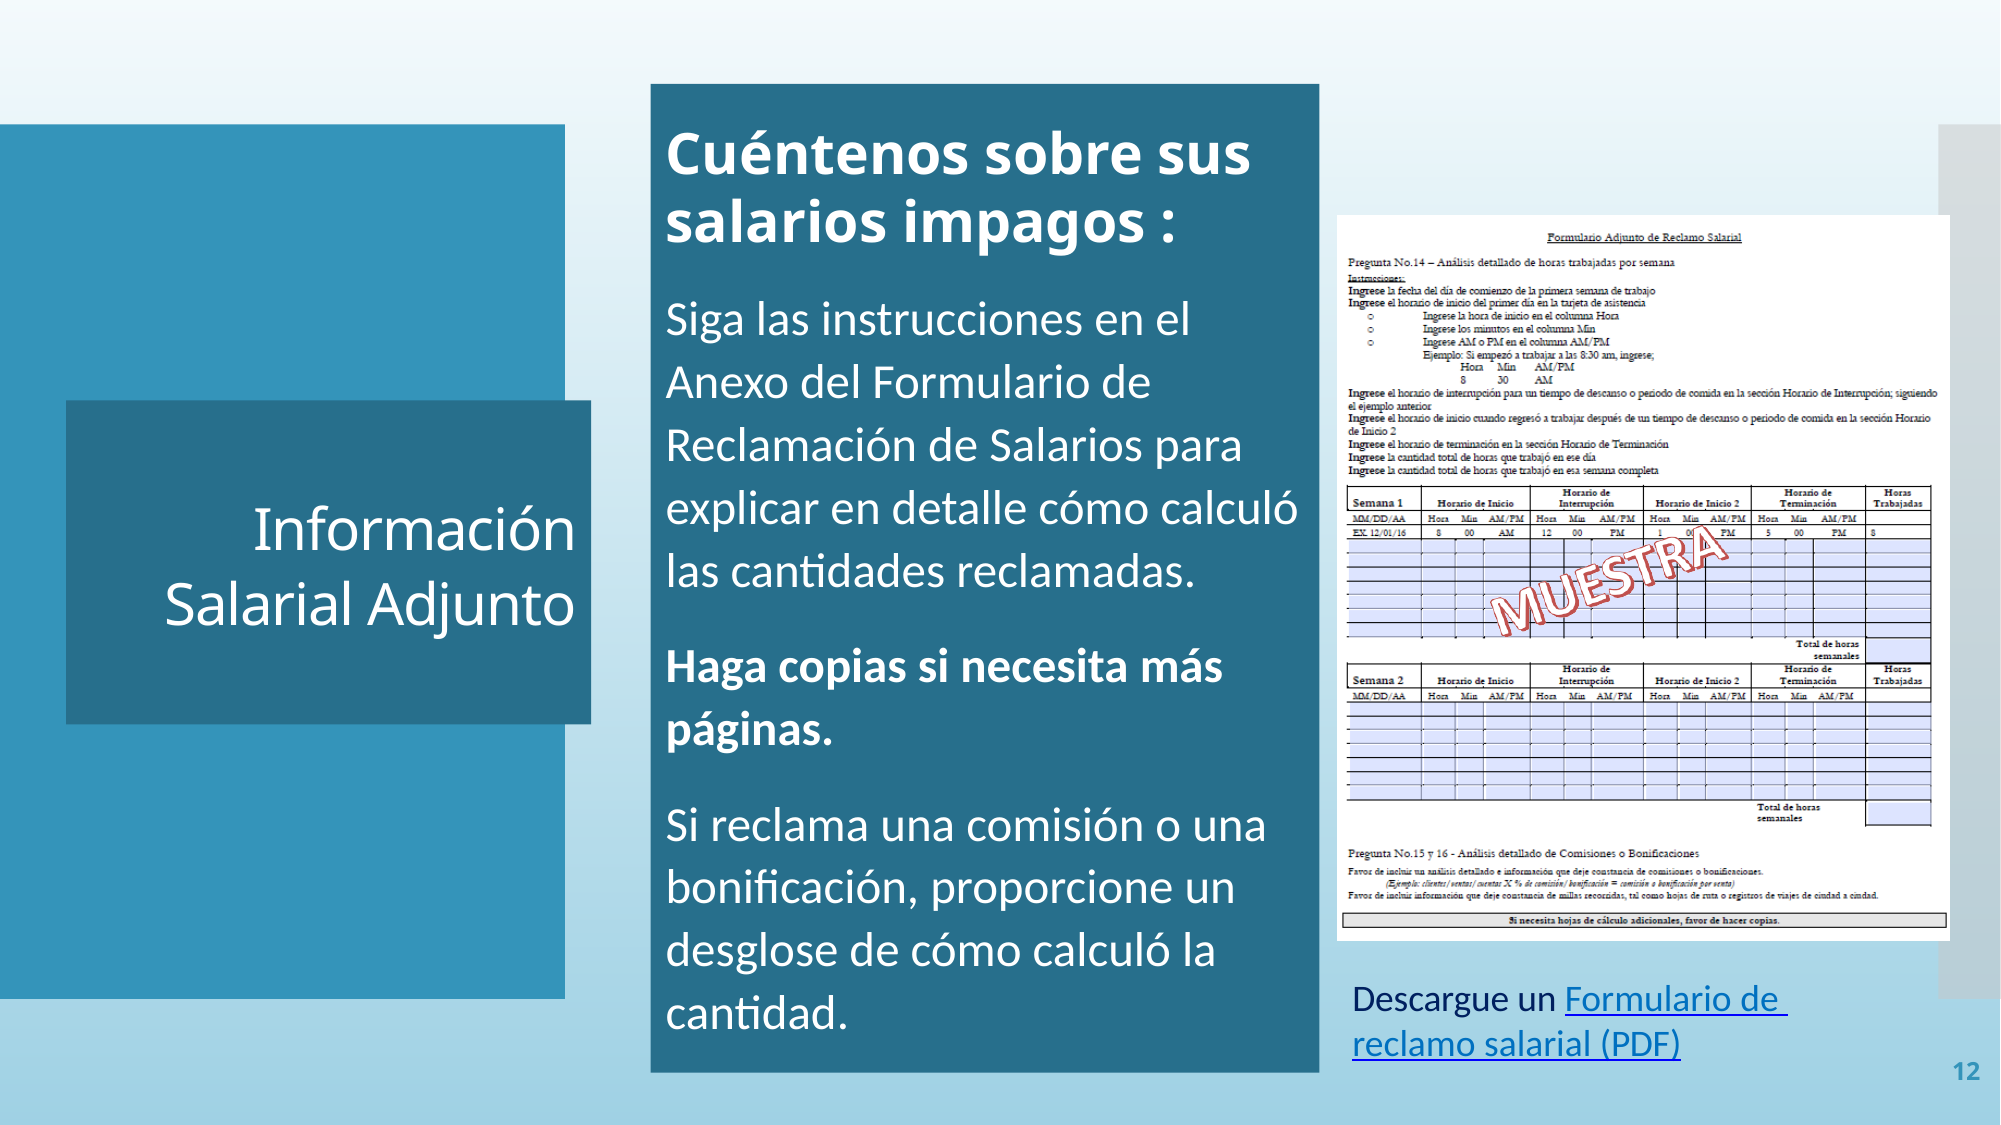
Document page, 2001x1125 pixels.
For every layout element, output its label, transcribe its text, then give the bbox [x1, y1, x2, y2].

list Cuéntenos sobre sus salarios impagos : Siga las instrucciones en el Anexo del Formulario de Reclamación de Salarios para explicar en detalle cómo calculó las cantidades reclamadas. Haga copias si necesita más páginas. Si reclama una comisión o una bonificación, proporcione un desglose de cómo calculó la cantidad. [650, 83, 1320, 1073]
slide_number 12 [1744, 1042, 1996, 1103]
title Información Salarial Adjunto [66, 400, 592, 725]
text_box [1337, 215, 1951, 942]
text_box Descargue un Formulario de reclamo salarial (PDF) [1337, 966, 1887, 1072]
